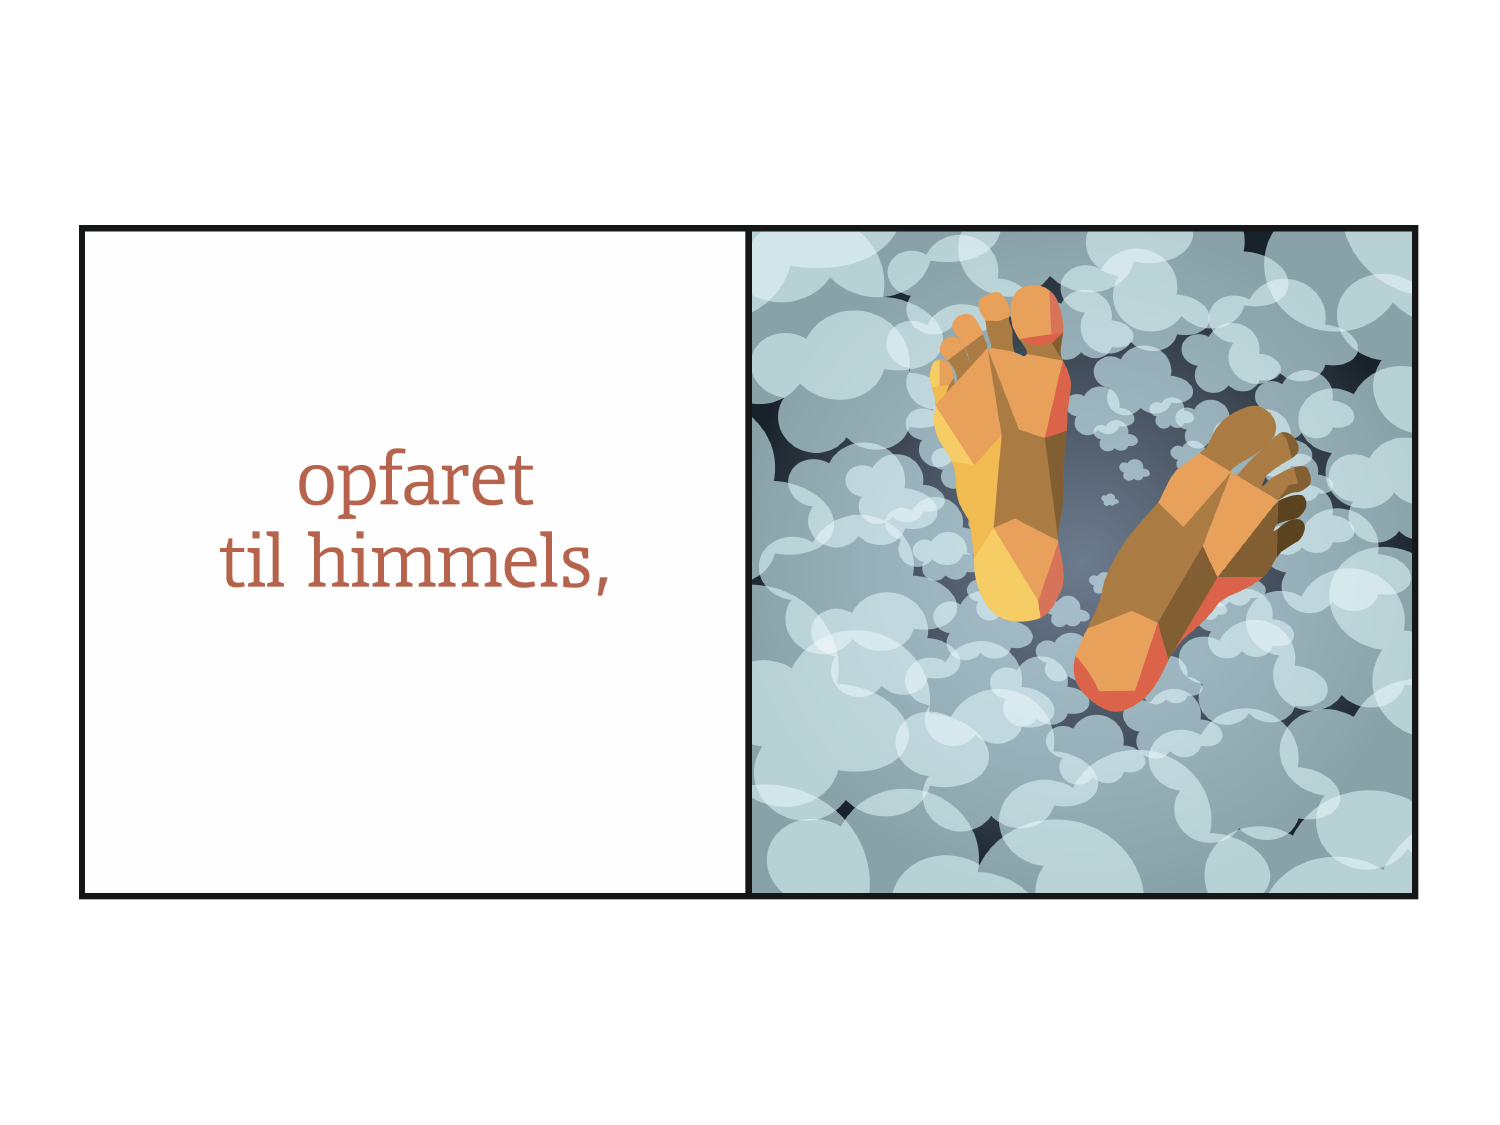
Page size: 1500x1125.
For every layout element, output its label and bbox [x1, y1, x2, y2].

picture [79, 225, 1421, 900]
